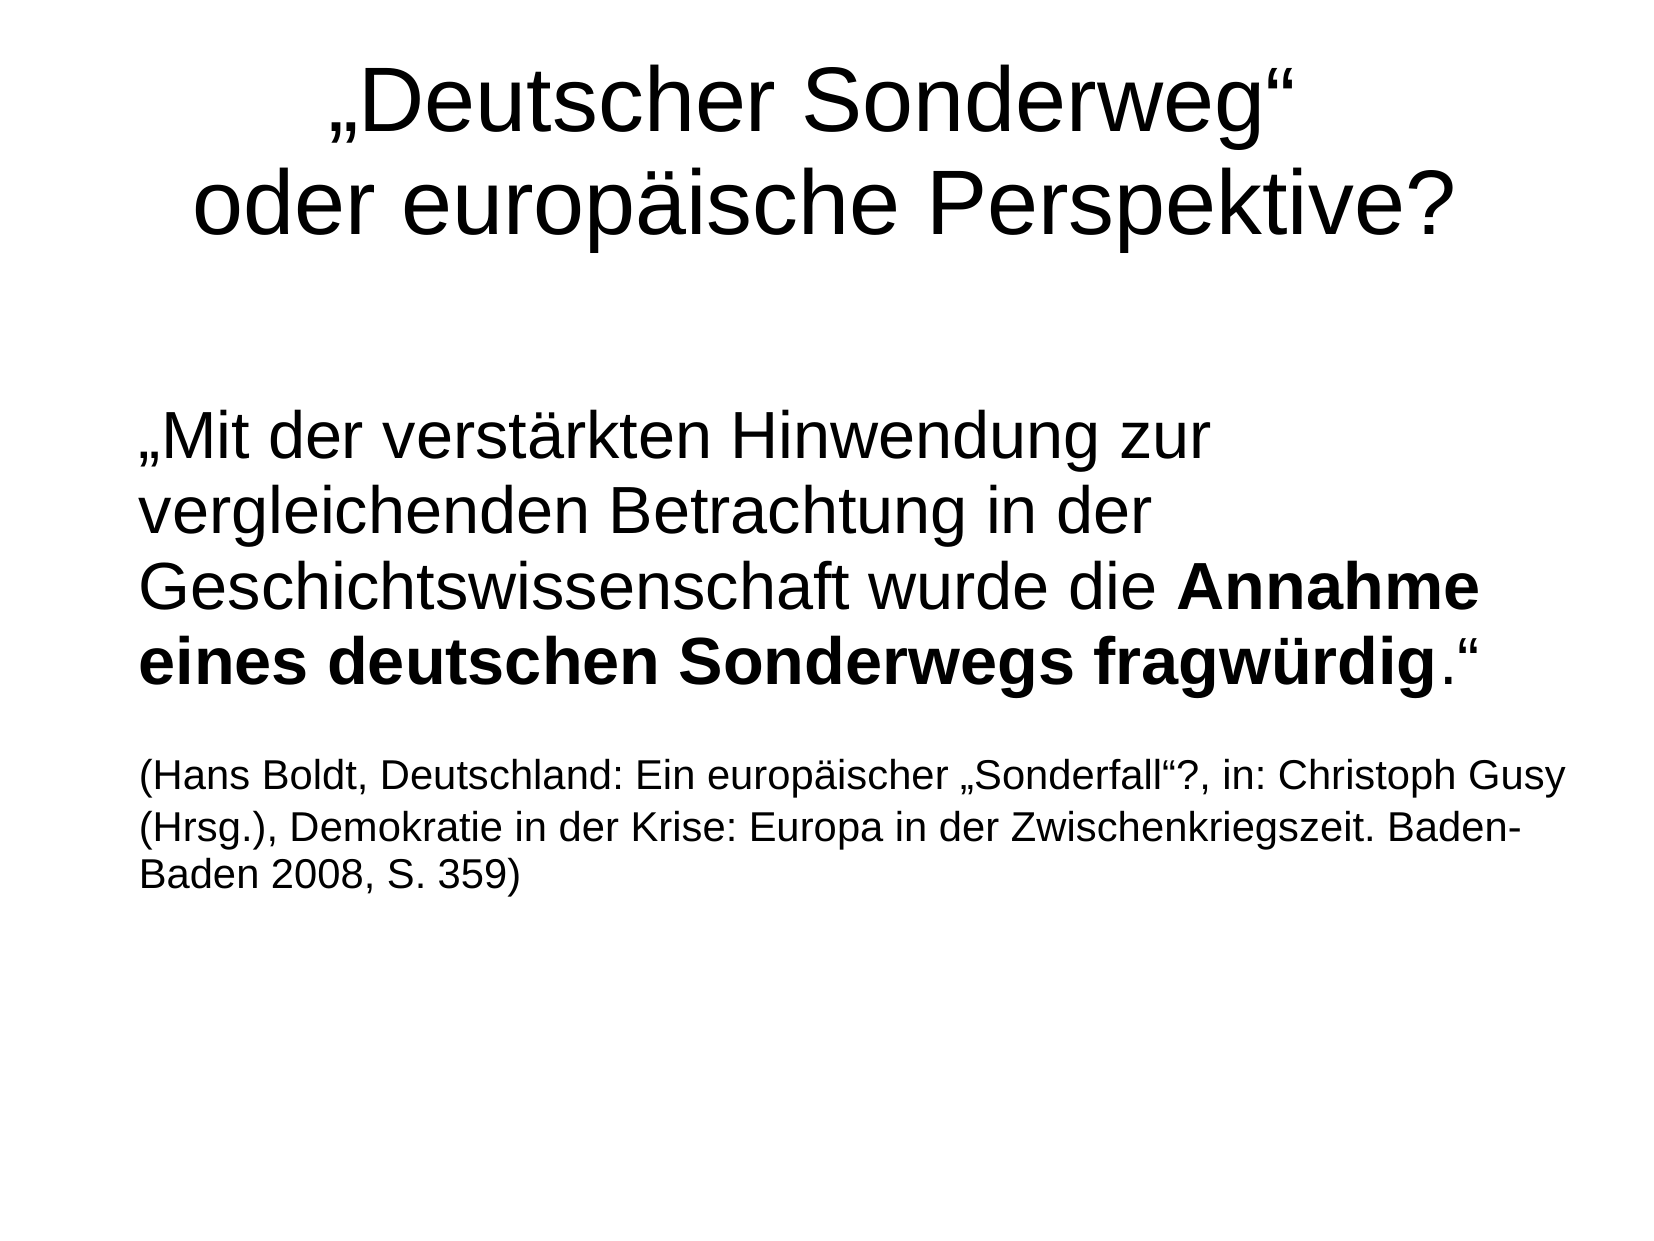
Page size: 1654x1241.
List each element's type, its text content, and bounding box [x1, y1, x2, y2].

list „Mit der verstärkten Hinwendung zur vergleichenden Betrachtung in der Geschichtswissenschaft wurde die Annahme eines deutschen Sonderwegs fragwürdig.“ (Hans Boldt, Deutschland: Ein europäischer „Sonderfall“?, in: Christoph Gusy (Hrsg.), Demokratie in der Krise: Europa in der Zwischenkriegszeit. Baden-Baden 2008, S. 359) [82, 290, 1569, 1007]
title „Deutscher Sonderweg“ oder europäische Perspektive? [82, 49, 1569, 255]
